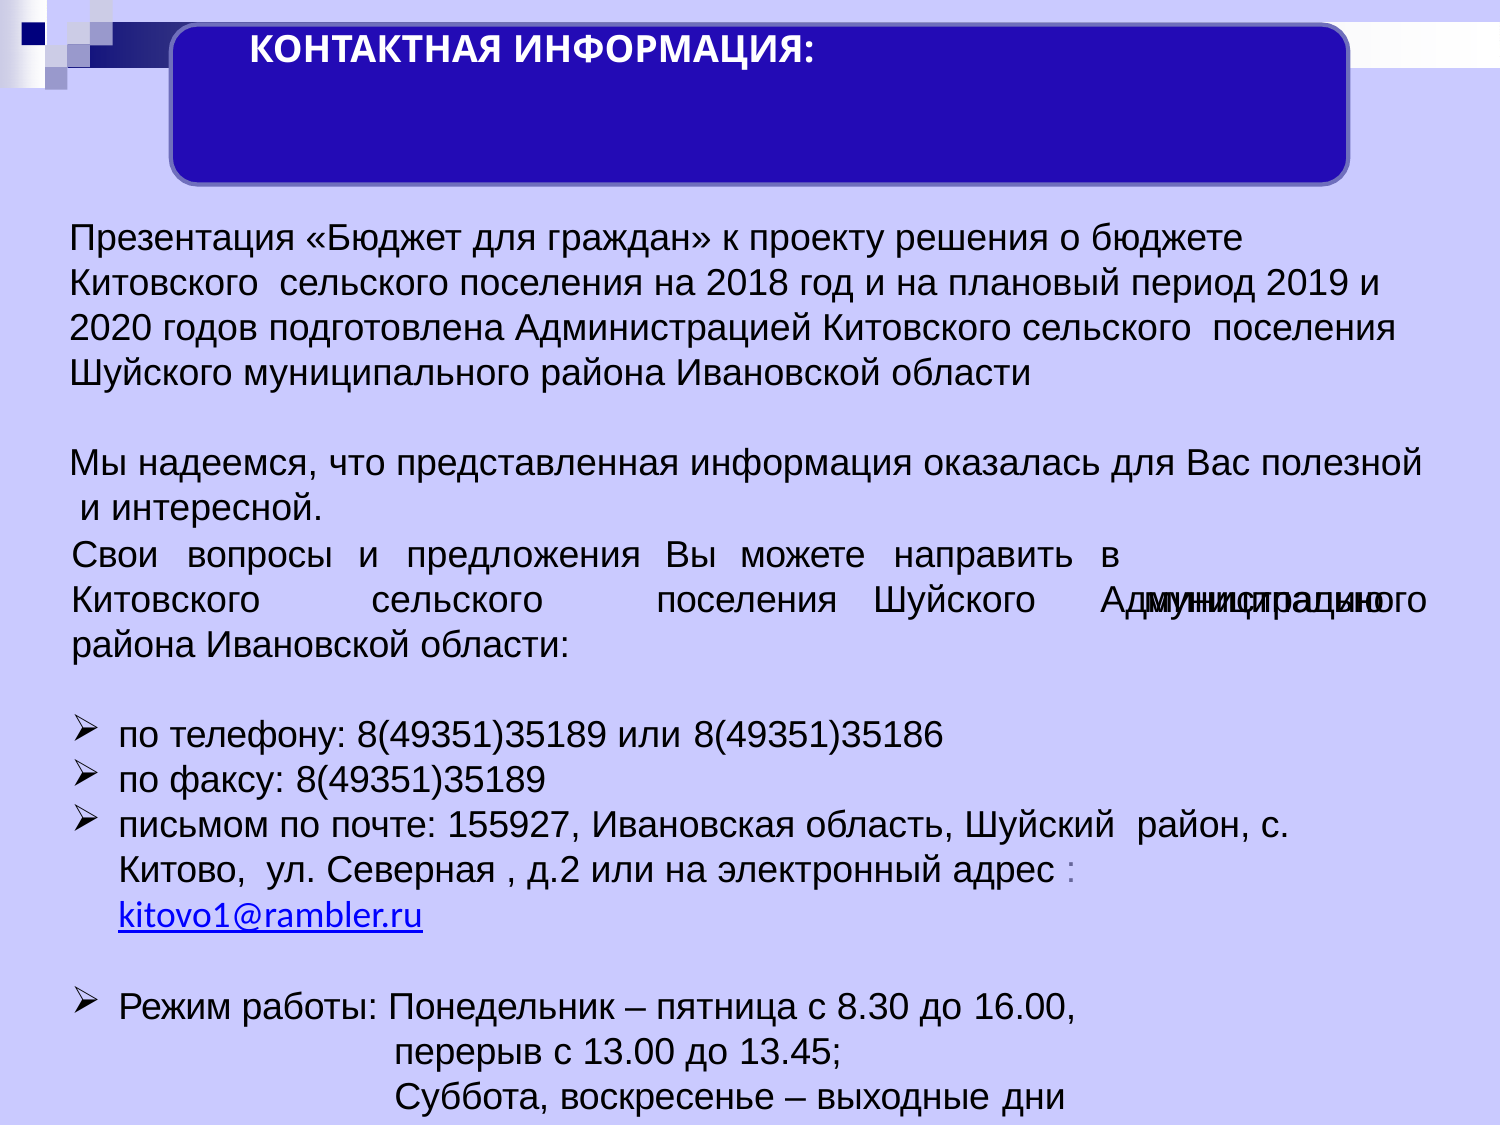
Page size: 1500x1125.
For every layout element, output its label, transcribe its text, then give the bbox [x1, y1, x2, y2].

text_box [89, 0, 113, 22]
text_box поселения [654, 573, 843, 621]
text_box в Администрацию [1098, 528, 1431, 573]
text_box Свои вопросы [69, 528, 336, 573]
text_box [170, 24, 1349, 185]
title КОНТАКТНАЯ ИНФОРМАЦИЯ: [248, 24, 1271, 74]
text_box можете [738, 528, 871, 576]
text_box Шуйского муниципального [871, 573, 1431, 621]
text_box [90, 22, 1500, 68]
text_box [45, 67, 68, 90]
text_box [45, 45, 67, 67]
text_box [67, 22, 89, 44]
text_box и предложения Вы [356, 528, 718, 576]
text_box [89, 22, 113, 46]
list Презентация «Бюджет для граждан» к проекту решения о бюджете Китовского сельского поселения на 2018 год и на плановый период 2019 и 2020 годов подготовлена Администрацией Китовского сельского поселения Шуйского муниципального района Ивановской области Мы надеемся, что представленная информация оказалась для Вас полезной и интересной. [69, 213, 1431, 533]
text_box направить [891, 528, 1078, 573]
text_box Китовского сельского района Ивановской области: [69, 573, 626, 666]
text_box по телефону: 8(49351)35189 или 8(49351)35186 по факсу: 8(49351)35189 письмом по почте: 155927, Ивановская область, Шуйский район, с. Китово, ул. Северная , д.2 или на электронный адрес : kitovo1@rambler.ru Режим работы: Понедельник – пятница с 8.30 до 16.00, перерыв с 13.00 до 13.45; Суббота, воскресенье – выходные дни [69, 708, 1369, 1117]
text_box [0, 0, 47, 88]
text_box [67, 44, 90, 68]
text_box [21, 22, 45, 46]
